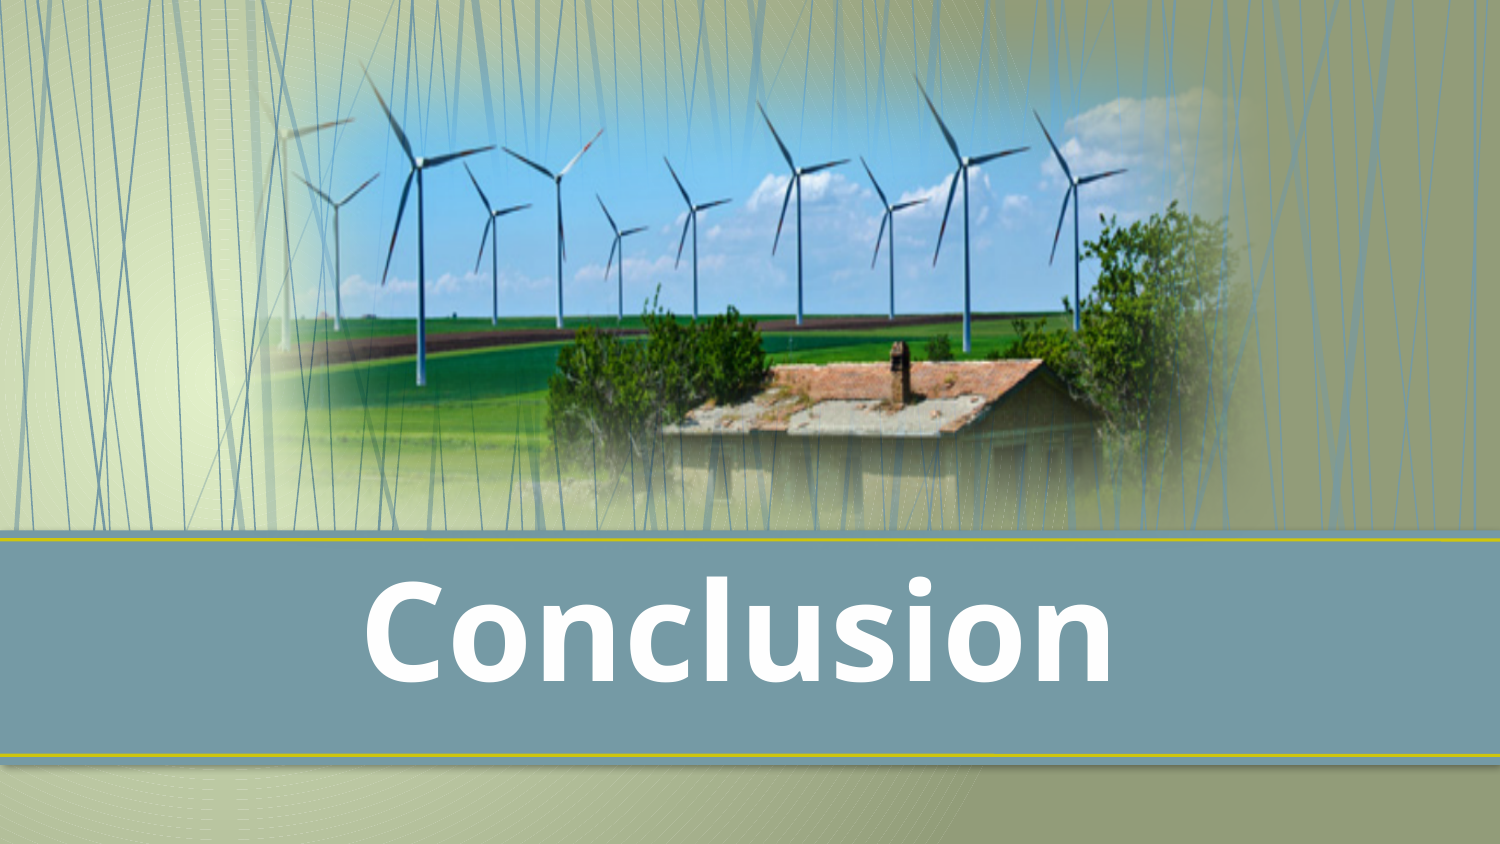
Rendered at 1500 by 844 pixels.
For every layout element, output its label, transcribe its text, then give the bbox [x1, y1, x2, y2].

title Conclusion [76, 575, 1440, 716]
picture [212, 0, 1288, 556]
